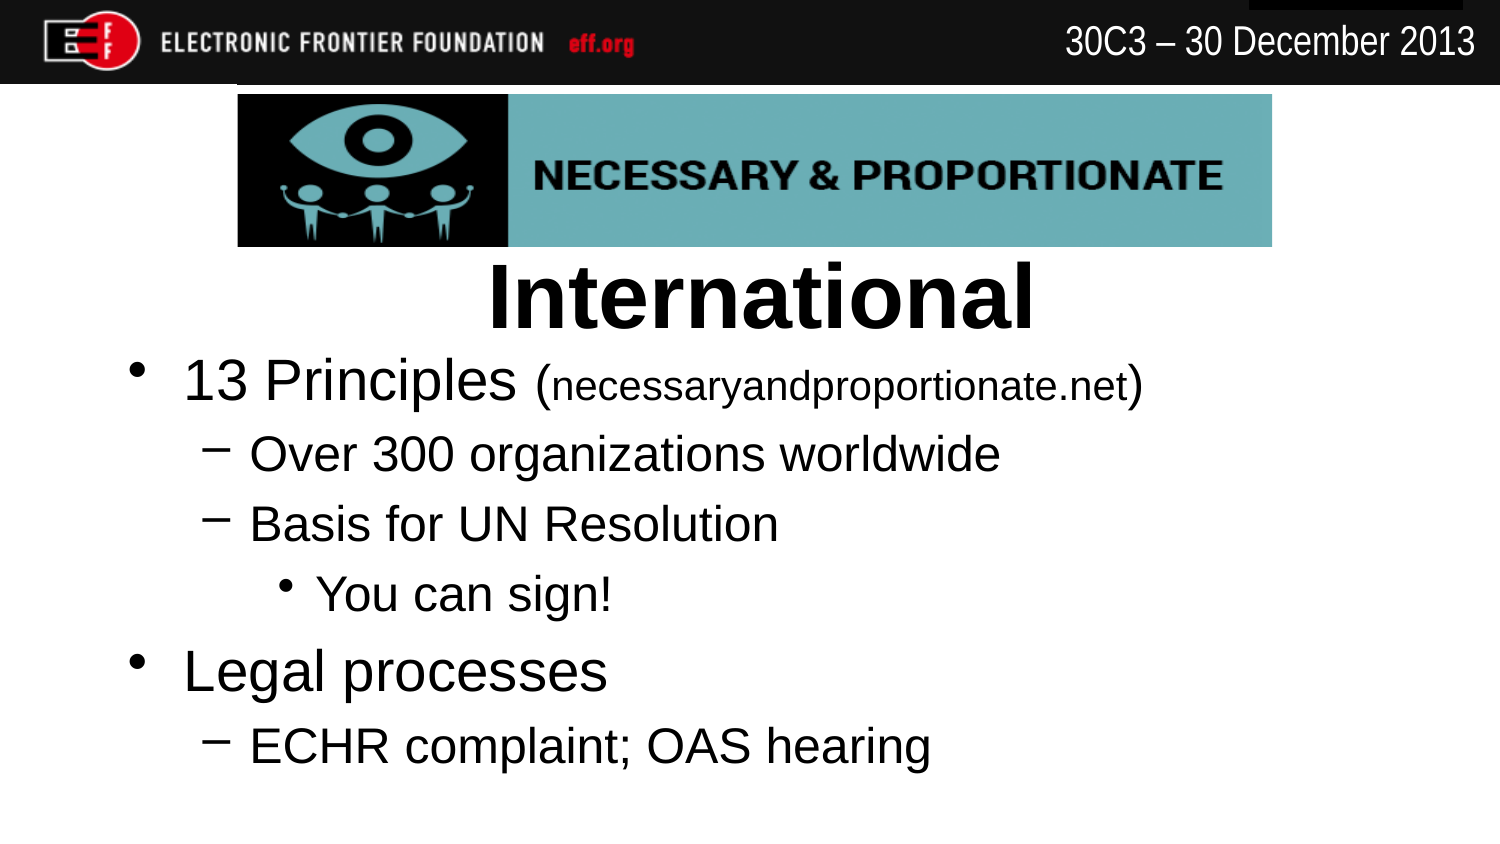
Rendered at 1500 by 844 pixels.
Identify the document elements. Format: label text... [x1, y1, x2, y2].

picture [0, 0, 1500, 85]
picture [237, 94, 1273, 248]
title International [125, 221, 1400, 363]
list 13 Principles (necessaryandproportionate.net) Over 300 organizations worldwide Basis for UN Resolution You can sign! Legal processes ECHR complaint; OAS hearing [112, 334, 1388, 794]
text_box [1249, 0, 1463, 10]
